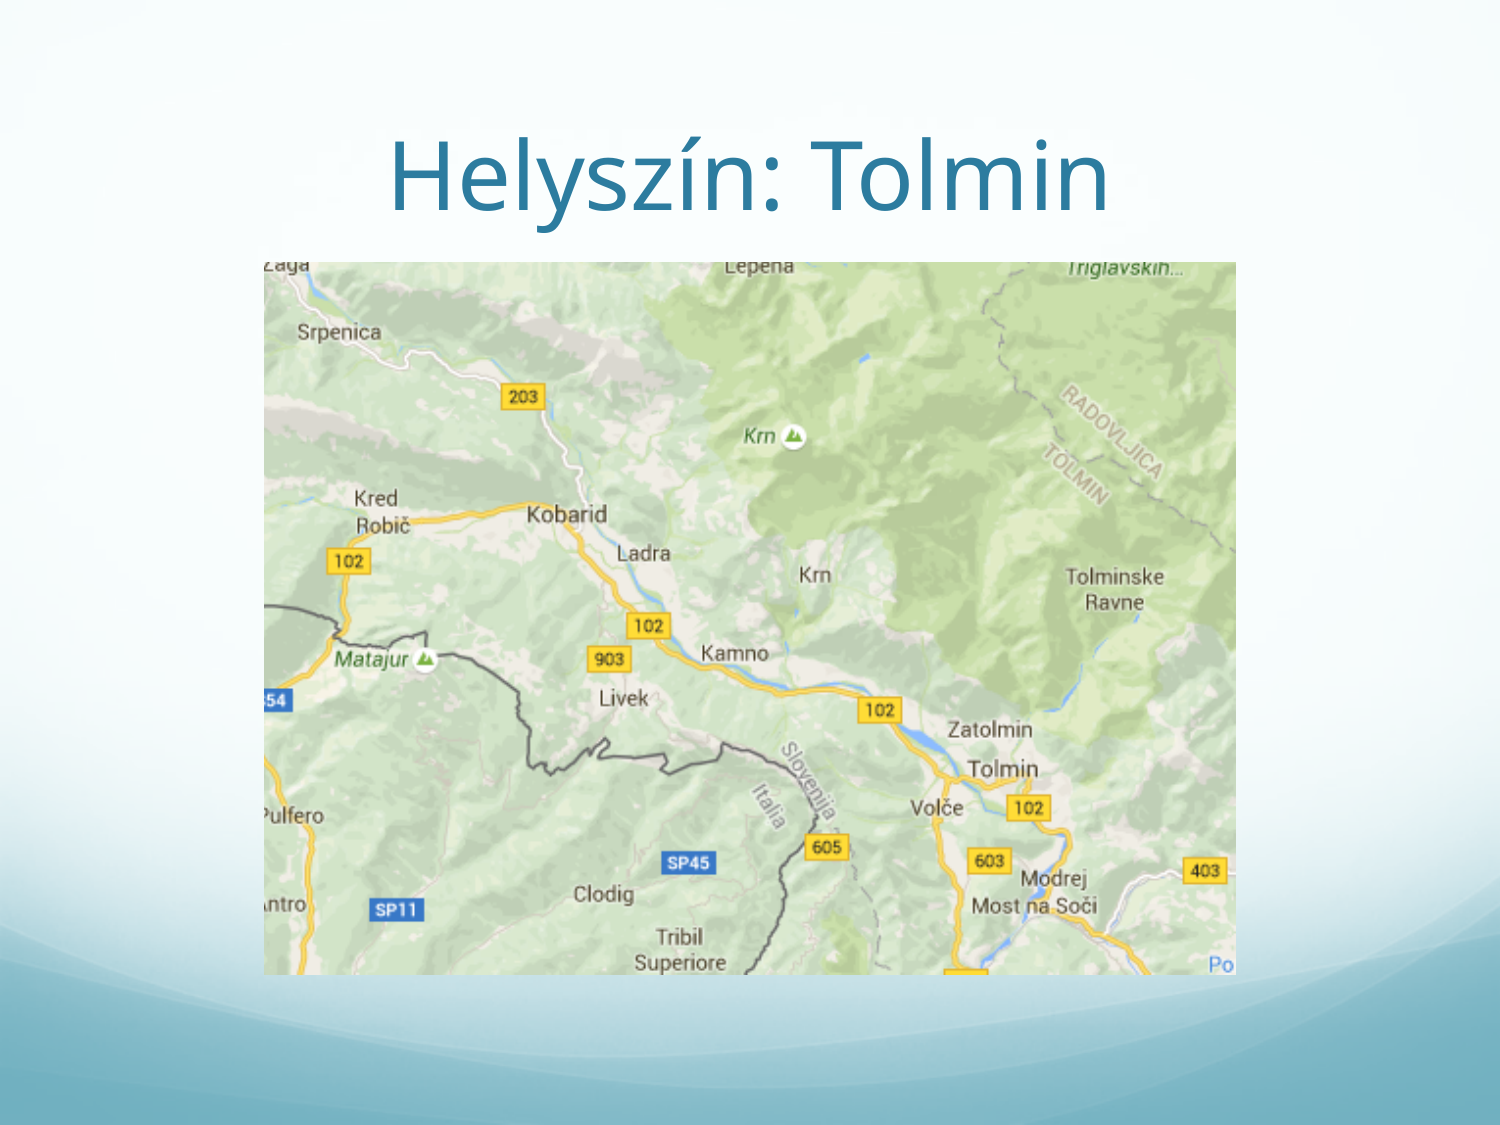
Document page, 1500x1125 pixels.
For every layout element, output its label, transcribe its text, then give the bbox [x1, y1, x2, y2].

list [89, 261, 1410, 976]
title Helyszín: Tolmin [90, 17, 1410, 237]
